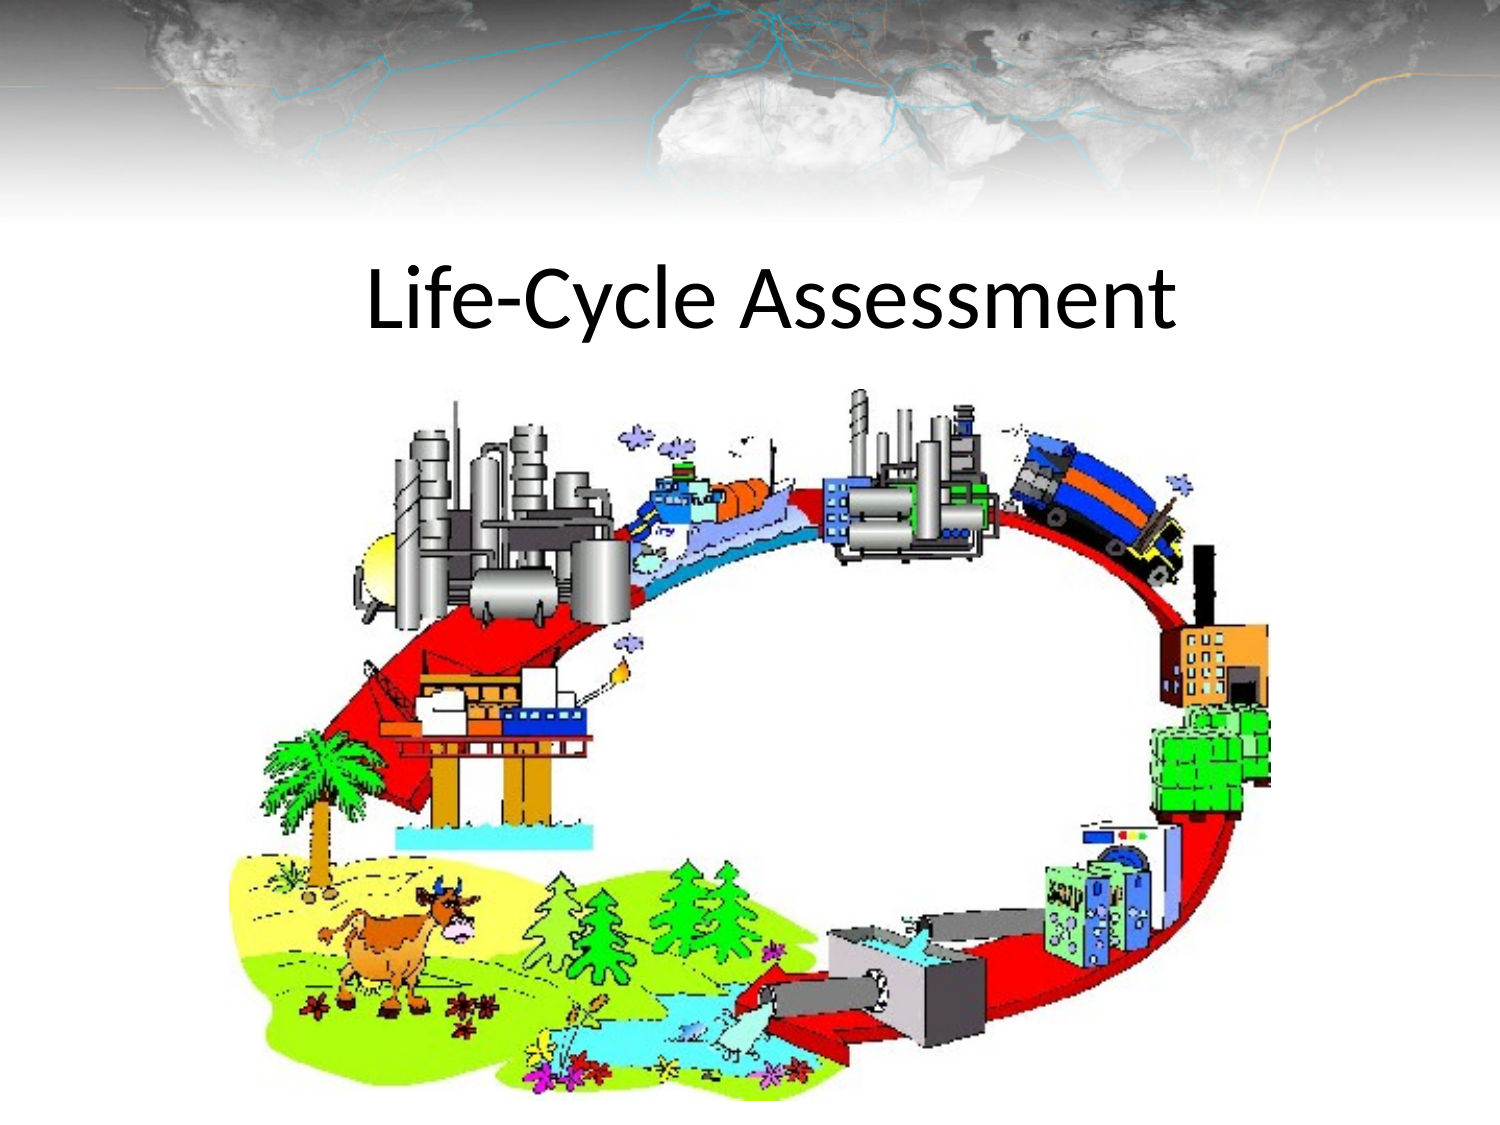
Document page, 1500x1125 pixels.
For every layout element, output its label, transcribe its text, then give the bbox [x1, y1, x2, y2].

picture [0, 0, 1500, 223]
title Life-Cycle Assessment [134, 232, 1410, 362]
picture [228, 389, 1272, 1101]
